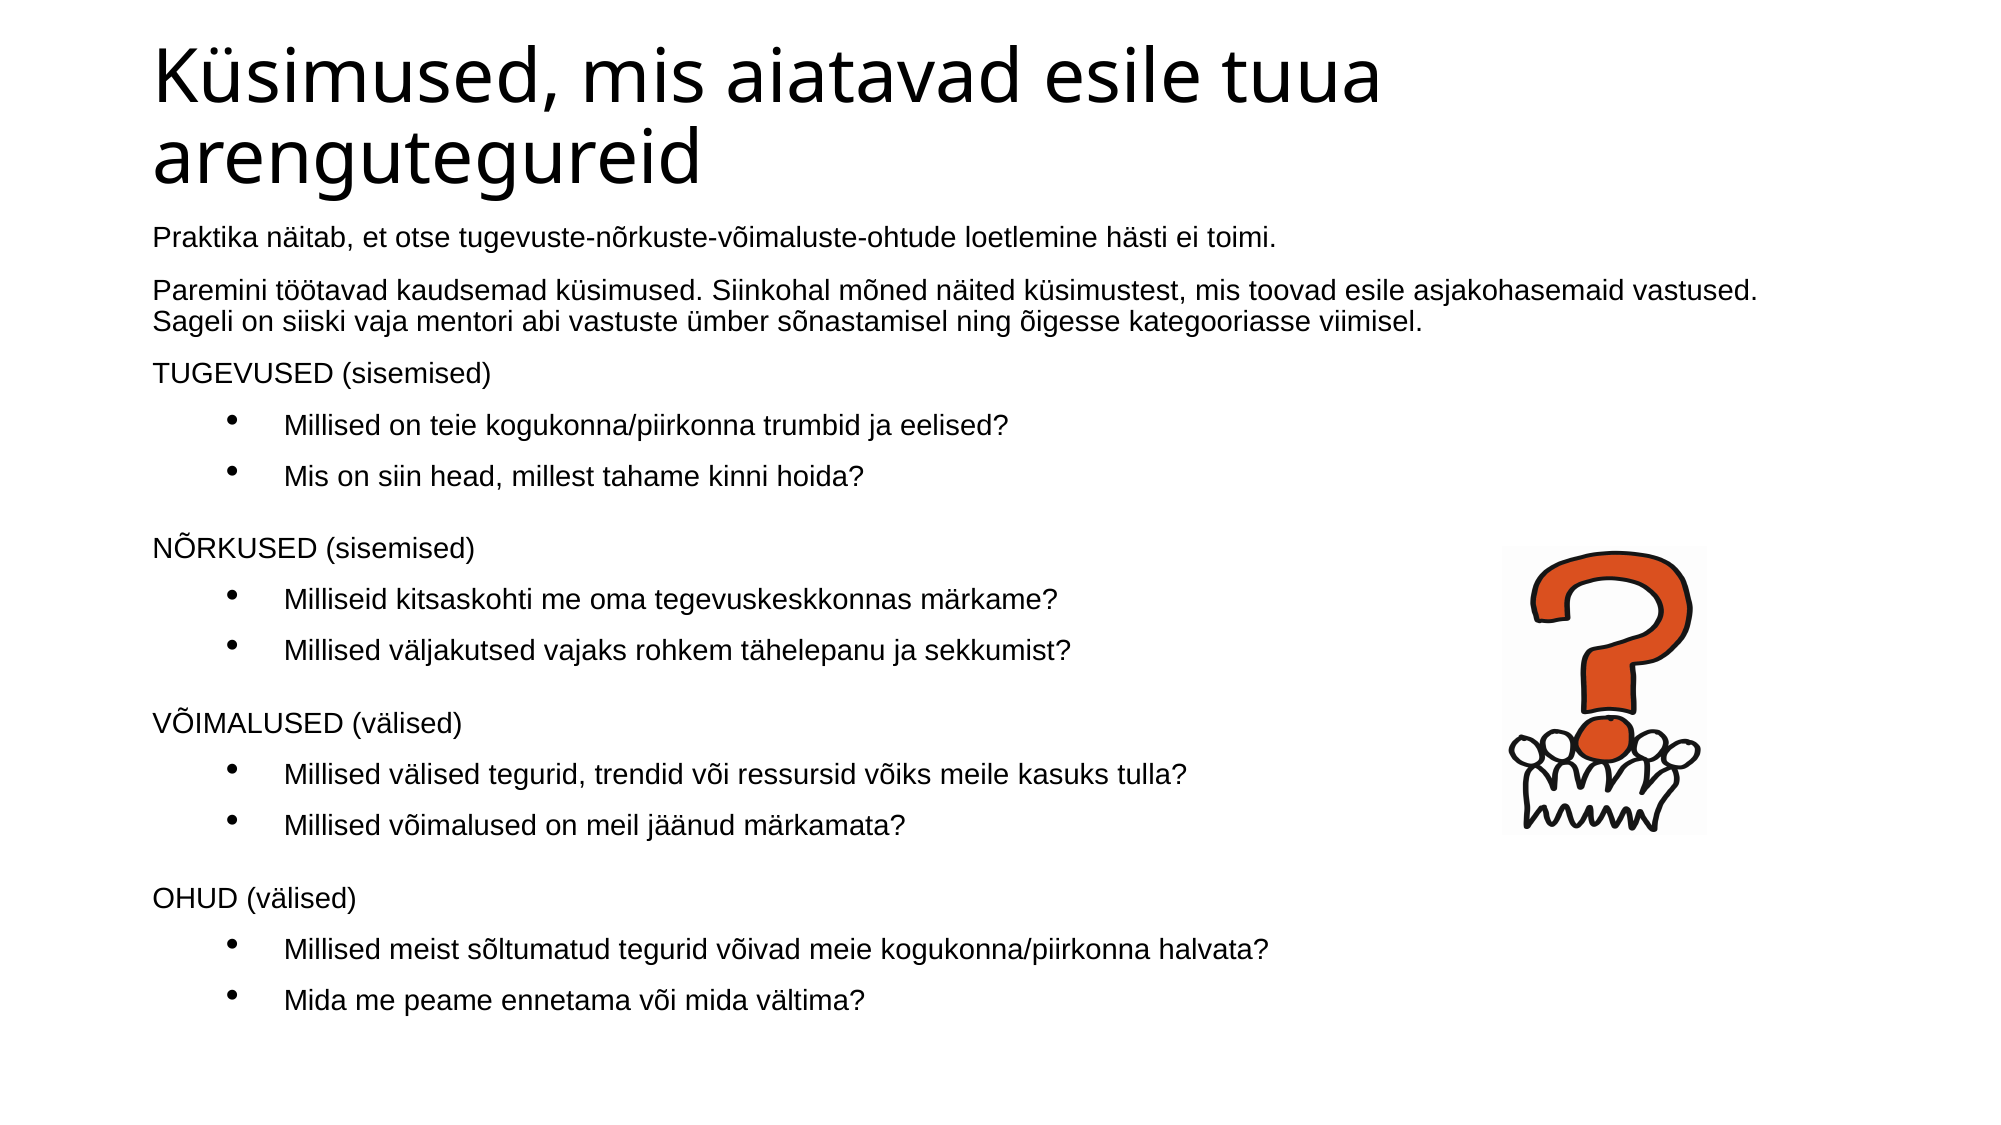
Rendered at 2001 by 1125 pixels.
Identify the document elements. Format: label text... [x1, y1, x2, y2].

title Küsimused, mis aiatavad esile tuua arengutegureid [137, 9, 1863, 215]
list Praktika näitab, et otse tugevuste-nõrkuste-võimaluste-ohtude loetlemine hästi ei toimi. Paremini töötavad kaudsemad küsimused. Siinkohal mõned näited küsimustest, mis toovad esile asjakohasemaid vastused. Sageli on siiski vaja mentori abi vastuste ümber sõnastamisel ning õigesse kategooriasse viimisel. TUGEVUSED (sisemised) Millised on teie kogukonna/piirkonna trumbid ja eelised? Mis on siin head, millest tahame kinni hoida? NÕRKUSED (sisemised) Milliseid kitsaskohti me oma tegevuskeskkonnas märkame? Millised väljakutsed vajaks rohkem tähelepanu ja sekkumist? VÕIMALUSED (välised) Millised välised tegurid, trendid või ressursid võiks meile kasuks tulla? Millised võimalused on meil jäänud märkamata? OHUD (välised) Millised meist sõltumatud tegurid võivad meie kogukonna/piirkonna halvata? Mida me peame ennetama või mida vältima? [137, 215, 1863, 1096]
picture [1502, 546, 1707, 835]
